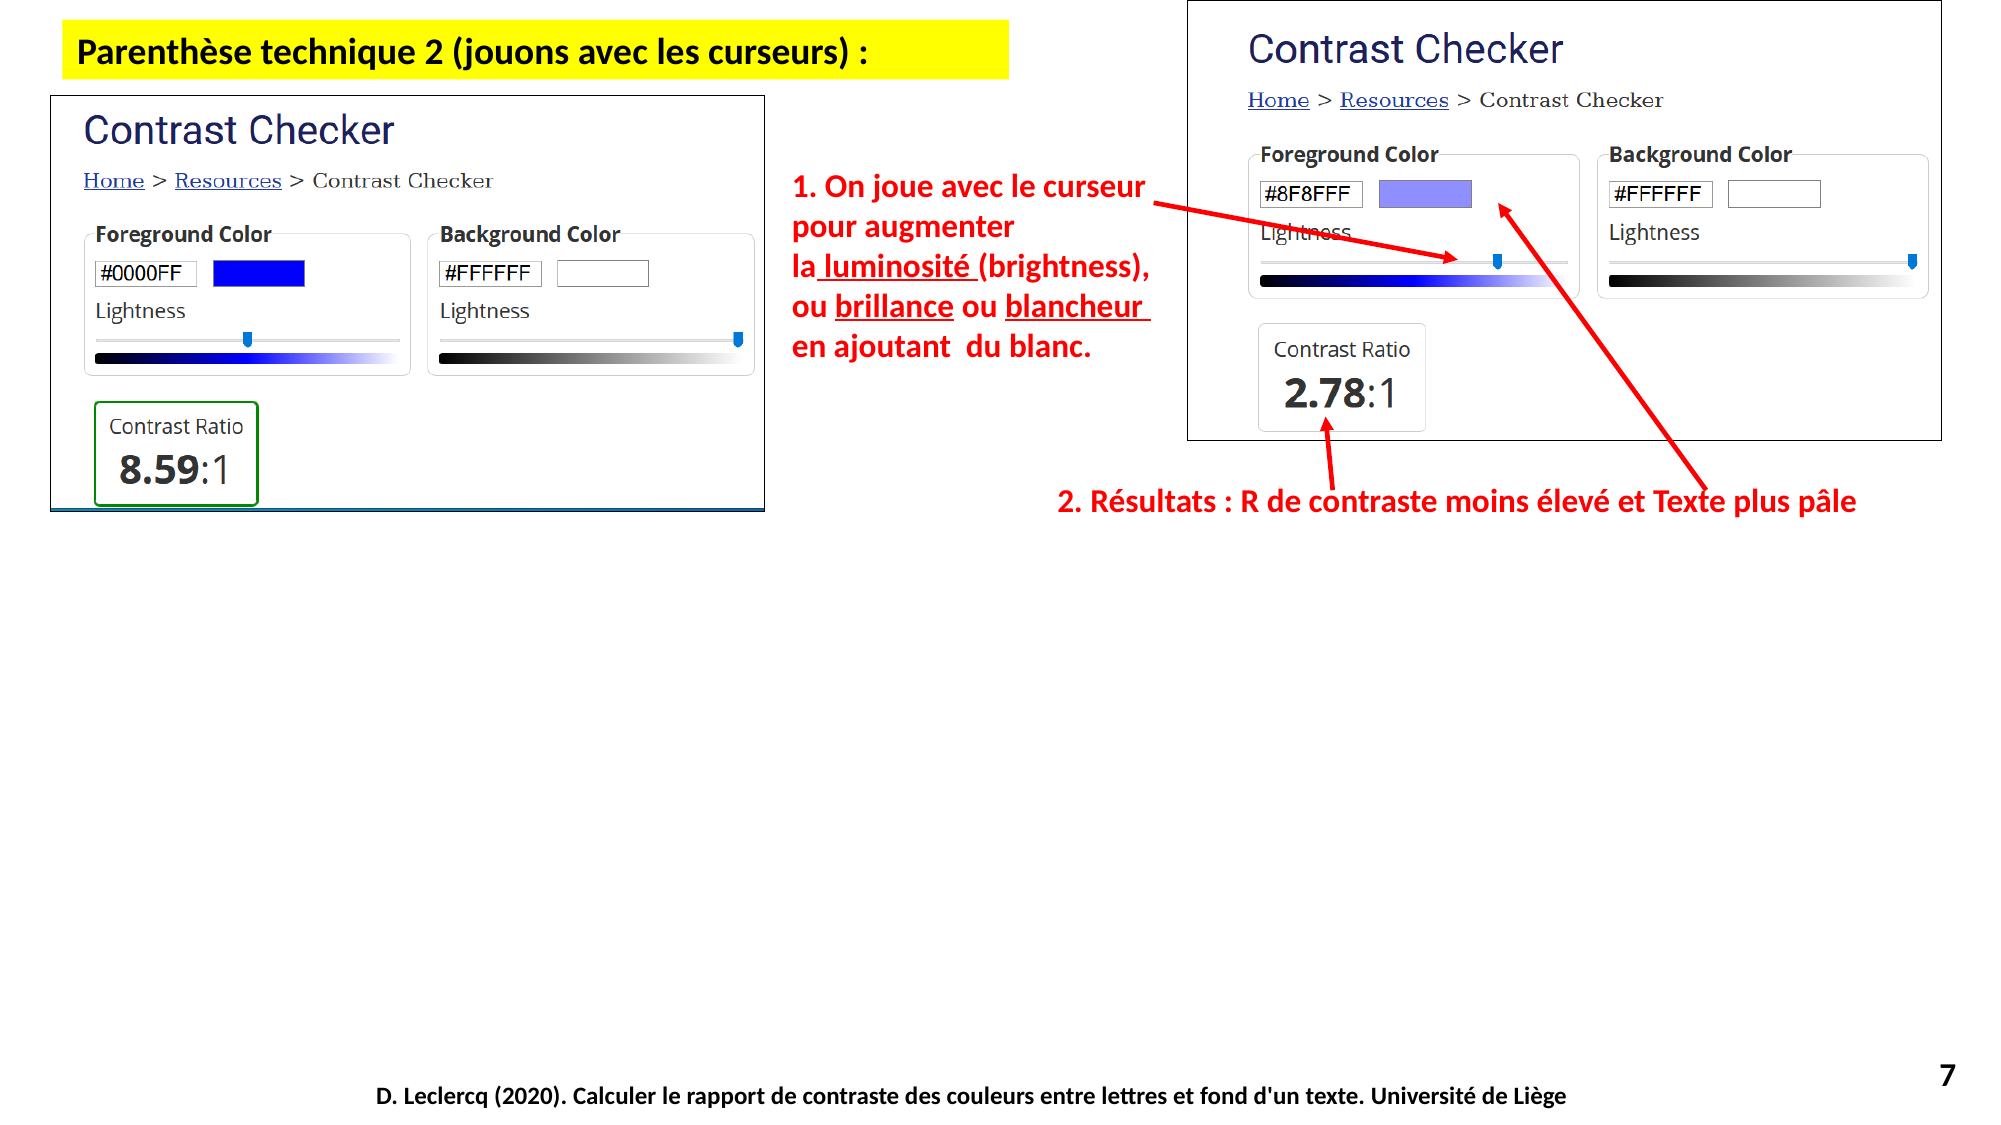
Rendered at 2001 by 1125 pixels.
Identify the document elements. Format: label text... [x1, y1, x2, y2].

footer D. Leclercq (2020). Calculer le rapport de contraste des couleurs entre lettres et fond d'un texte. Université de Liège [137, 1065, 1808, 1125]
text_box 1. On joue avec le curseur pour augmenter la luminosité (brightness), ou brillance ou blancheur en ajoutant du blanc. [777, 156, 1173, 371]
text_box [1153, 202, 1458, 260]
picture [50, 95, 765, 512]
slide_number 7 [1841, 1042, 1972, 1103]
picture [1187, 0, 1942, 441]
text_box 2. Résultats : R de contraste moins élevé et Texte plus pâle [1042, 471, 1942, 527]
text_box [1325, 416, 1333, 491]
text_box Parenthèse technique 2 (jouons avec les curseurs) : [62, 19, 1009, 80]
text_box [1498, 202, 1707, 491]
